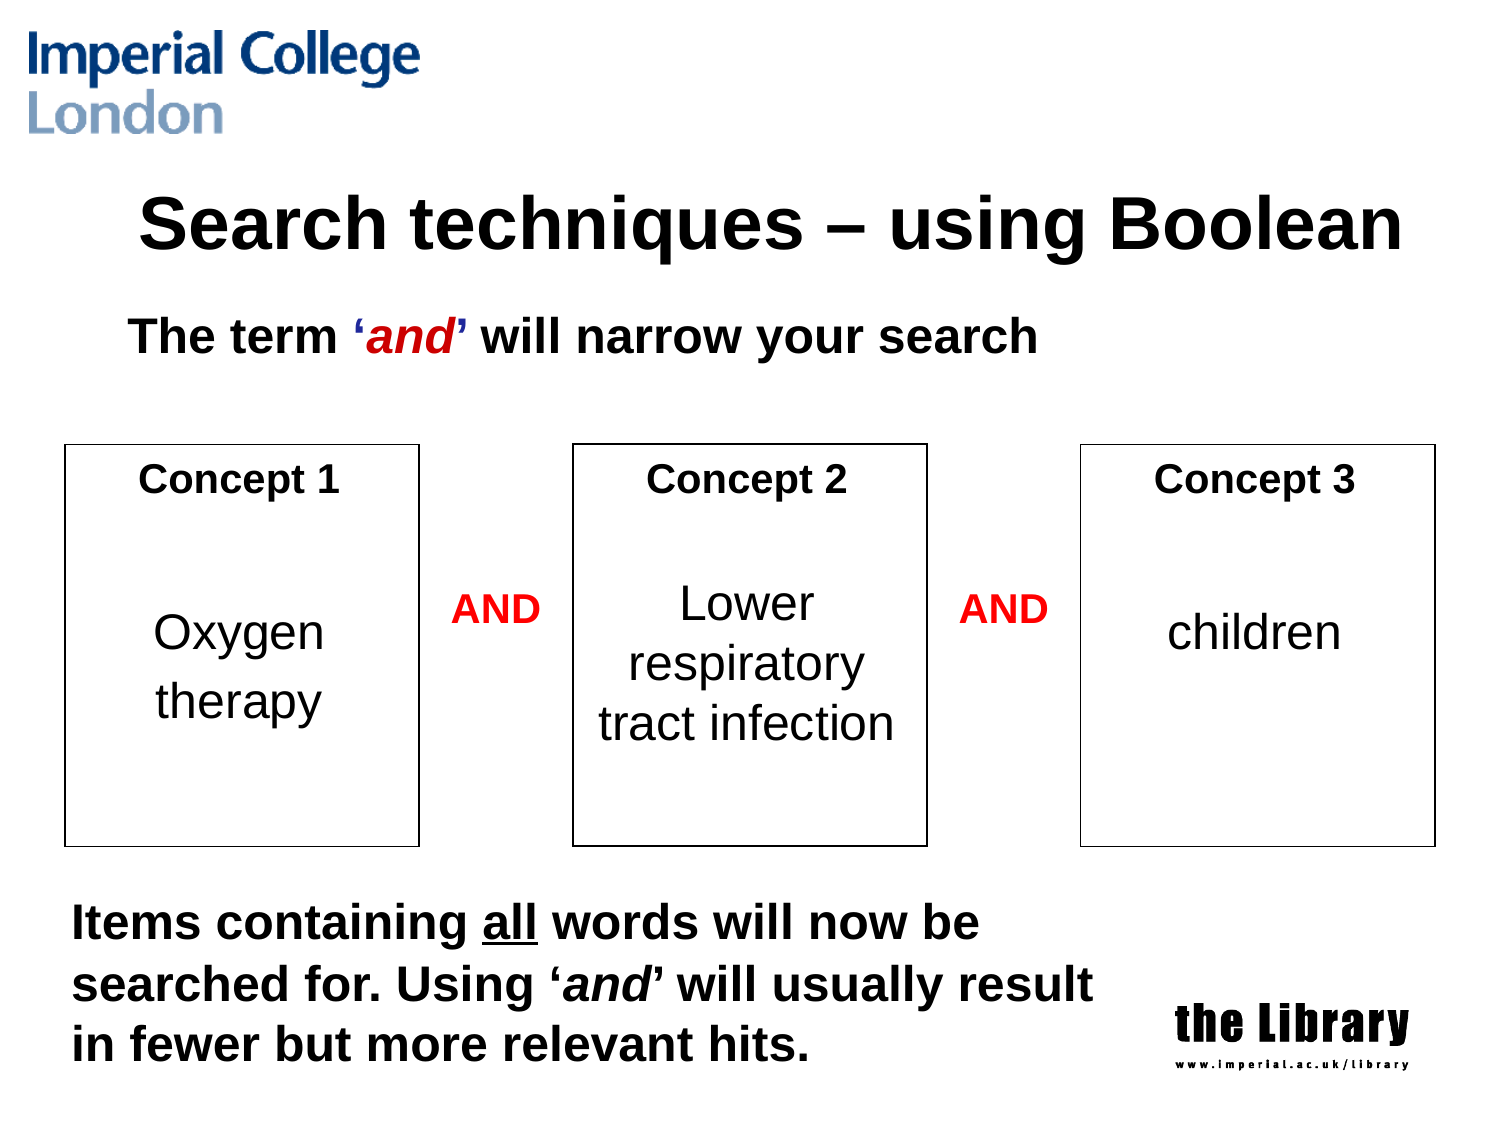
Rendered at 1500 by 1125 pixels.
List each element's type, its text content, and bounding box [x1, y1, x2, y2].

list The term ‘and’ will narrow your search [111, 302, 1388, 540]
text_box AND [938, 574, 1069, 657]
text_box Items containing all words will now be searched for. Using ‘and’ will usually result in fewer but more relevant hits. [0, 869, 1134, 1094]
picture [1175, 1003, 1409, 1071]
text_box AND [430, 574, 561, 657]
text_box Concept 2 Lower respiratory tract infection [572, 444, 928, 846]
text_box Concept 3 children [1080, 444, 1436, 847]
text_box Concept 1 Oxygen therapy [65, 444, 420, 847]
title Search techniques – using Boolean [123, 125, 1448, 314]
picture [29, 30, 420, 134]
